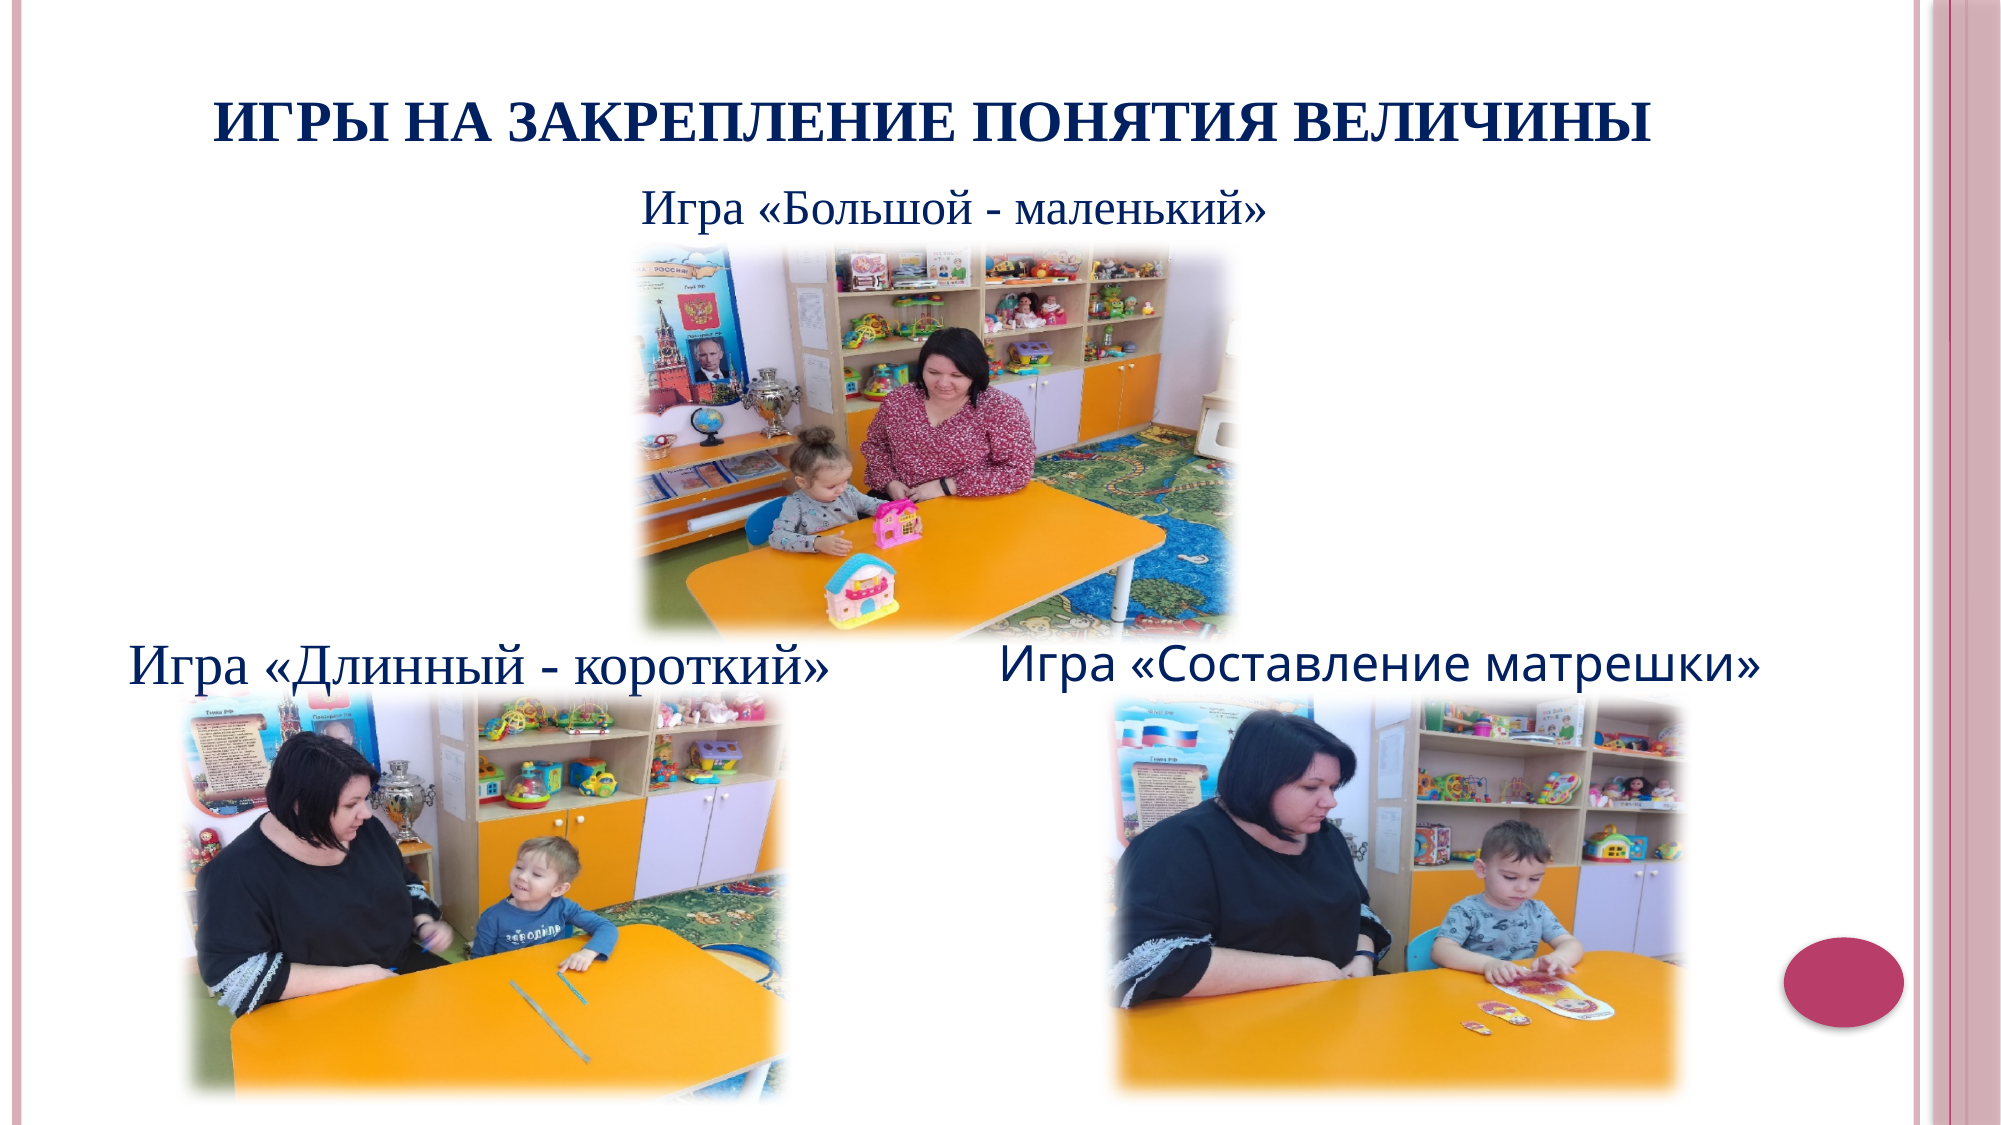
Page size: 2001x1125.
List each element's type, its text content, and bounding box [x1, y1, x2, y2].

picture [175, 685, 793, 1106]
title Игры на закрепление понятия величины [117, 74, 1751, 161]
picture [1099, 689, 1693, 1108]
list Игра «Составление матрешки» [881, 624, 1787, 982]
picture [627, 238, 1243, 647]
list Игра «Большой - маленький» [319, 167, 1377, 227]
list Игра «Длинный - короткий» [0, 618, 881, 1001]
